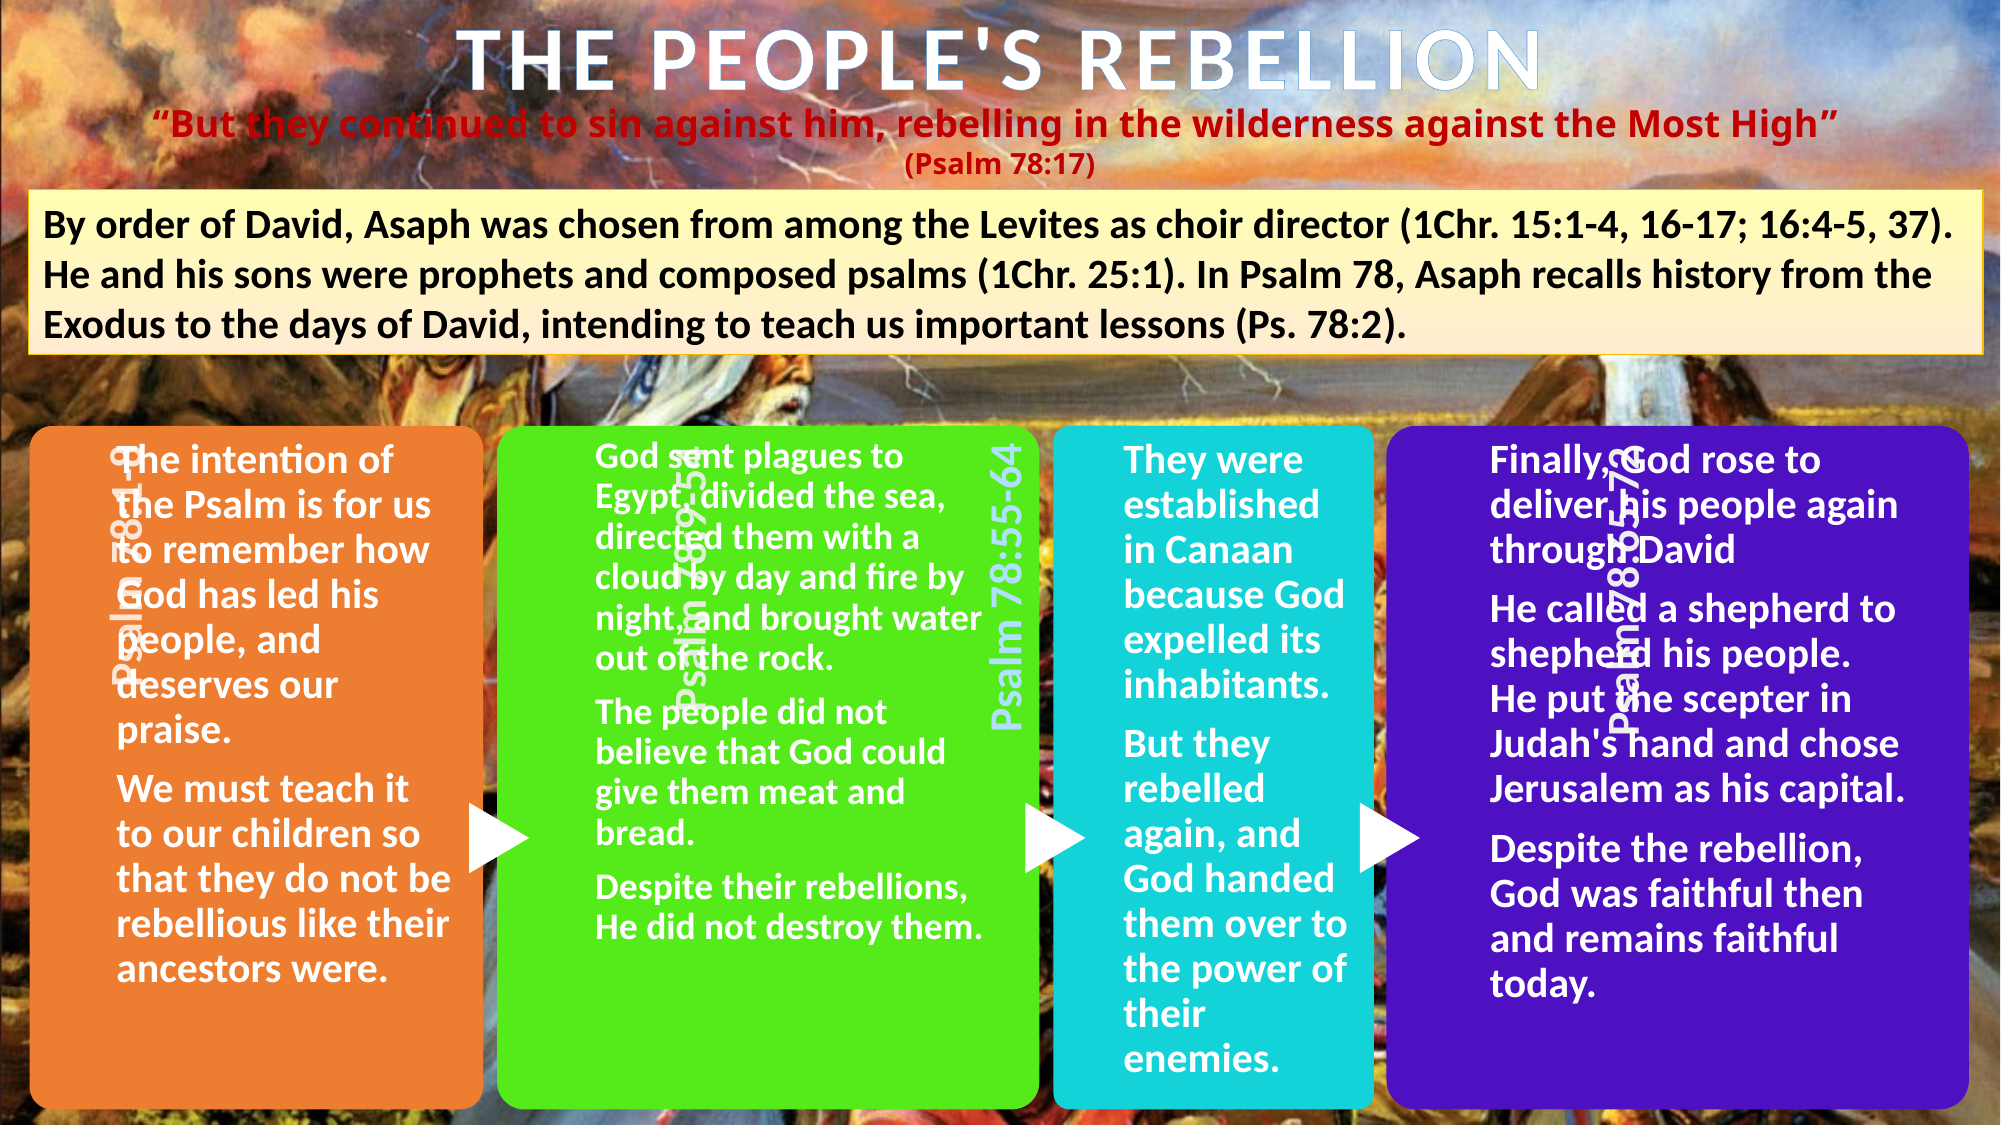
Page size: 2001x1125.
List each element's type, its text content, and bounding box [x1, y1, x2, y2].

text_box “But they continued to sin against him, rebelling in the wilderness against the Most High” (Psalm 78:17) [0, 92, 2000, 188]
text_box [28, 425, 1972, 1110]
text_box By order of David, Asaph was chosen from among the Levites as choir director (1Chr. 15:1-4, 16-17; 16:4-5, 37). He and his sons were prophets and composed psalms (1Chr. 25:1). In Psalm 78, Asaph recalls history from the Exodus to the days of David, intending to teach us important lessons (Ps. 78:2). [28, 189, 1984, 355]
picture [0, 0, 2001, 1125]
text_box THE PEOPLE'S REBELLION [0, 0, 2000, 92]
